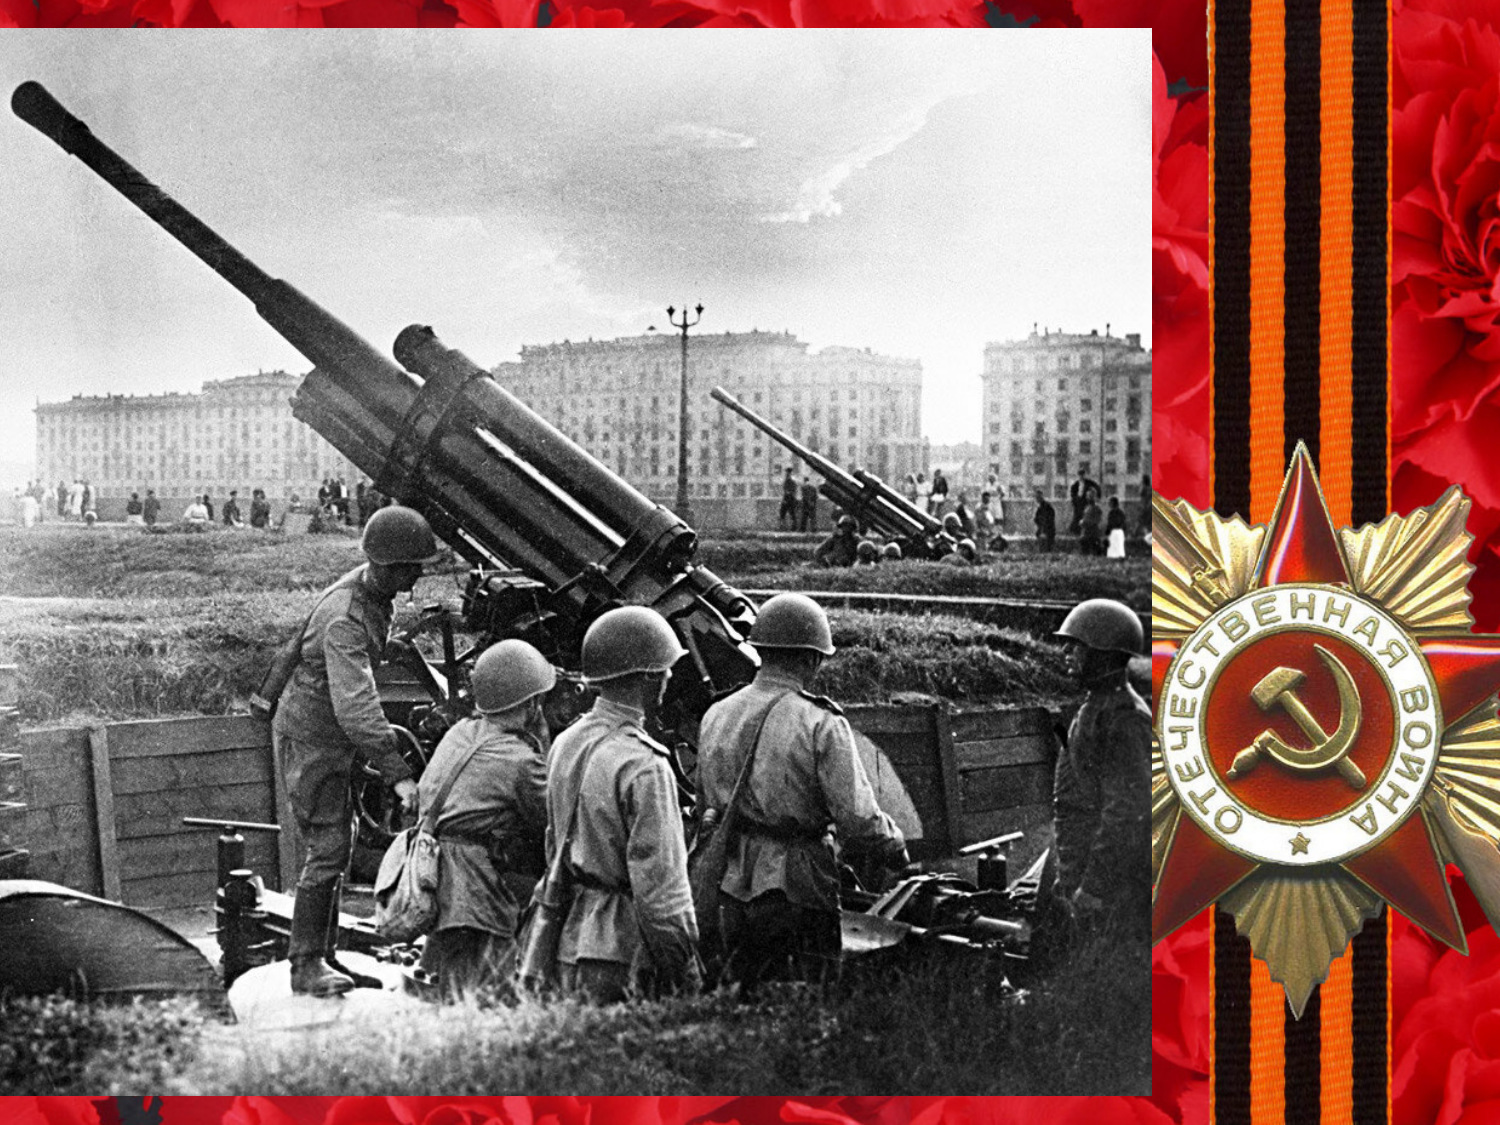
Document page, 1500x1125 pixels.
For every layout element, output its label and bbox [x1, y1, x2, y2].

picture [0, 0, 1500, 1125]
list [0, 28, 1152, 1096]
